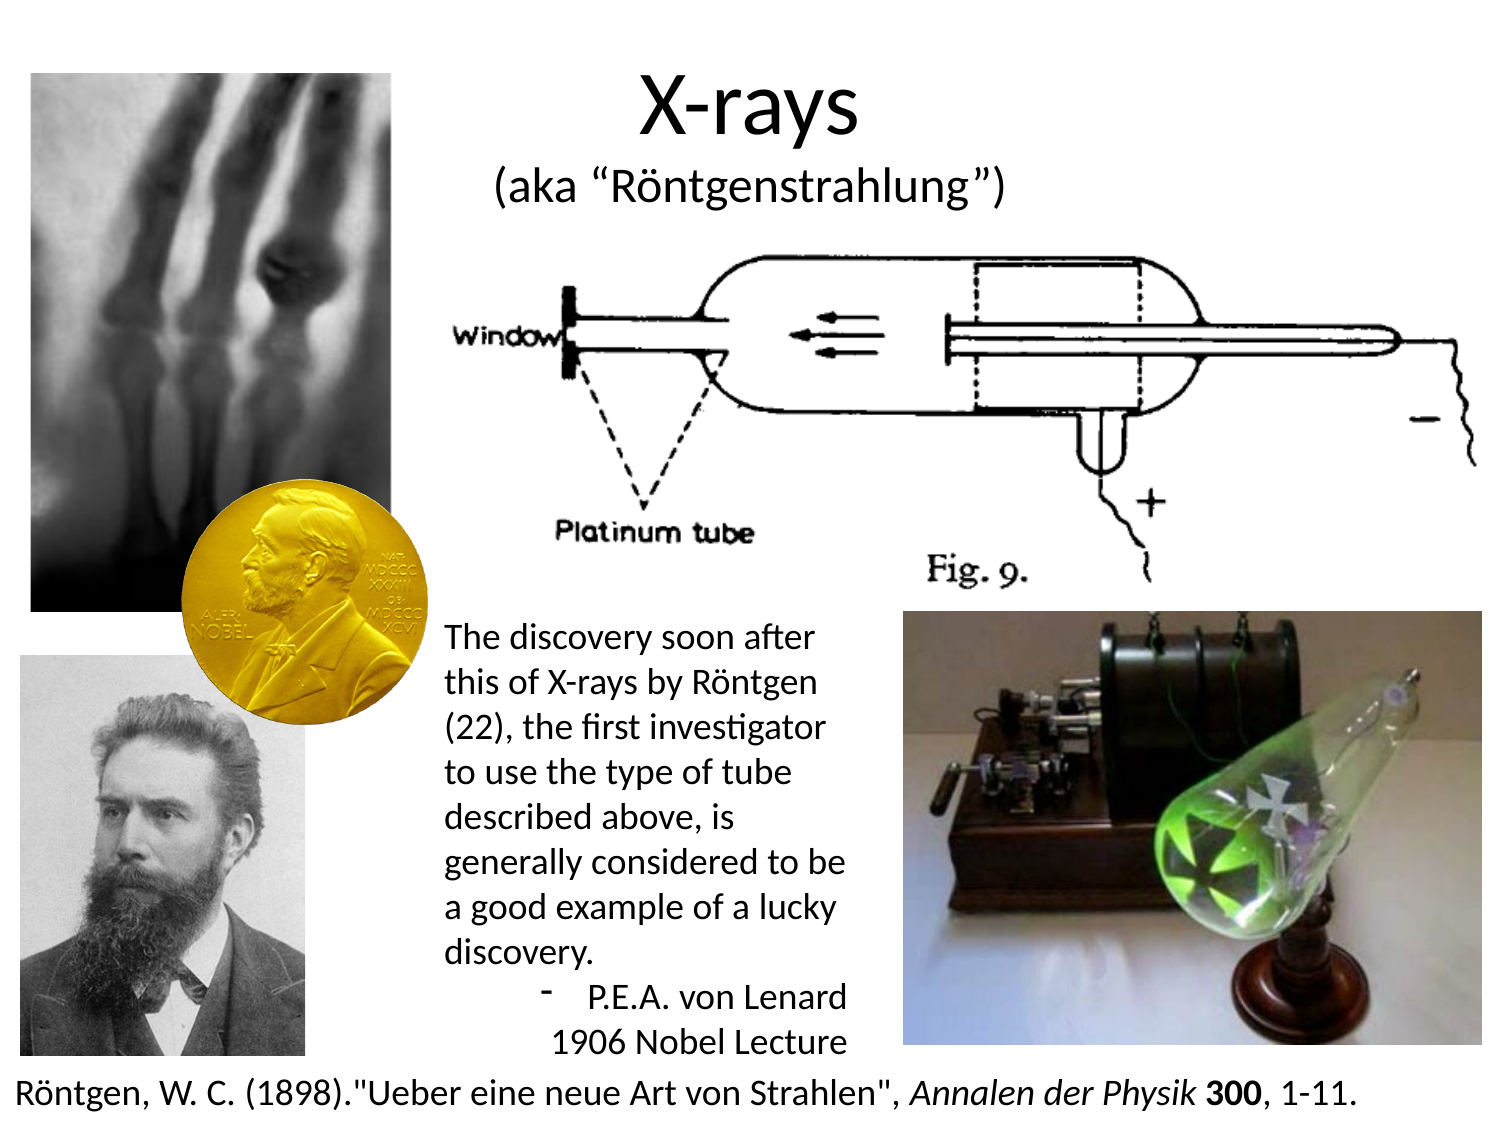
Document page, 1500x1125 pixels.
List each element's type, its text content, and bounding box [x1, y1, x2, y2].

picture [19, 73, 428, 1057]
picture [903, 611, 1482, 1046]
text_box d* [429, 604, 863, 727]
text_box The discovery soon after this of X-rays by Röntgen (22), the first investigator to use the type of tube described above, is generally considered to be a good example of a lucky discovery. P.E.A. von Lenard 1906 Nobel Lecture [429, 611, 863, 1070]
text_box Röntgen, W. C. (1898)."Ueber eine neue Art von Strahlen", Annalen der Physik 300, 1-11. [0, 1060, 1500, 1121]
title X-rays (aka “Röntgenstrahlung”) [0, 0, 1500, 256]
picture [436, 236, 1483, 605]
